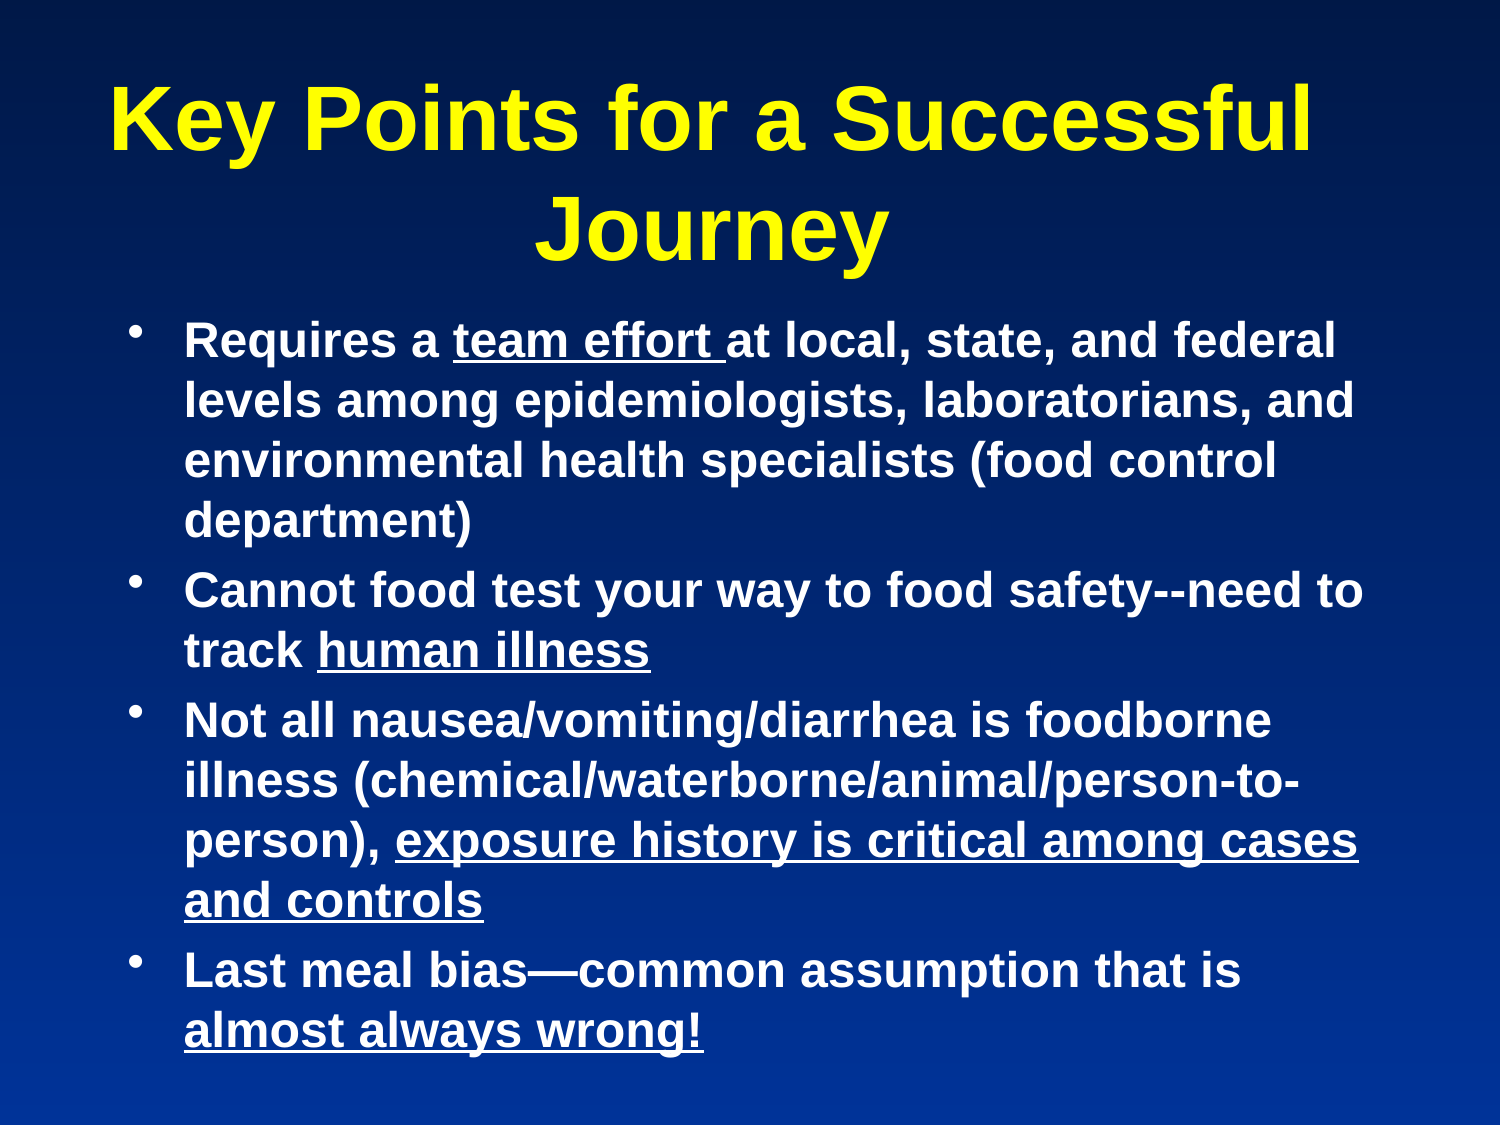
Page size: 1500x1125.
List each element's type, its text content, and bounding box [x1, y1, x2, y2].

title Key Points for a Successful Journey [37, 75, 1388, 263]
text_box Requires a team effort at local, state, and federal levels among epidemiologists, laboratorians, and environmental health specialists (food control department) Cannot food test your way to food safety--need to track human illness Not all nausea/vomiting/diarrhea is foodborne illness (chemical/waterborne/animal/person-to-person), exposure history is critical among cases and controls Last meal bias—common assumption that is almost always wrong! [112, 299, 1388, 975]
